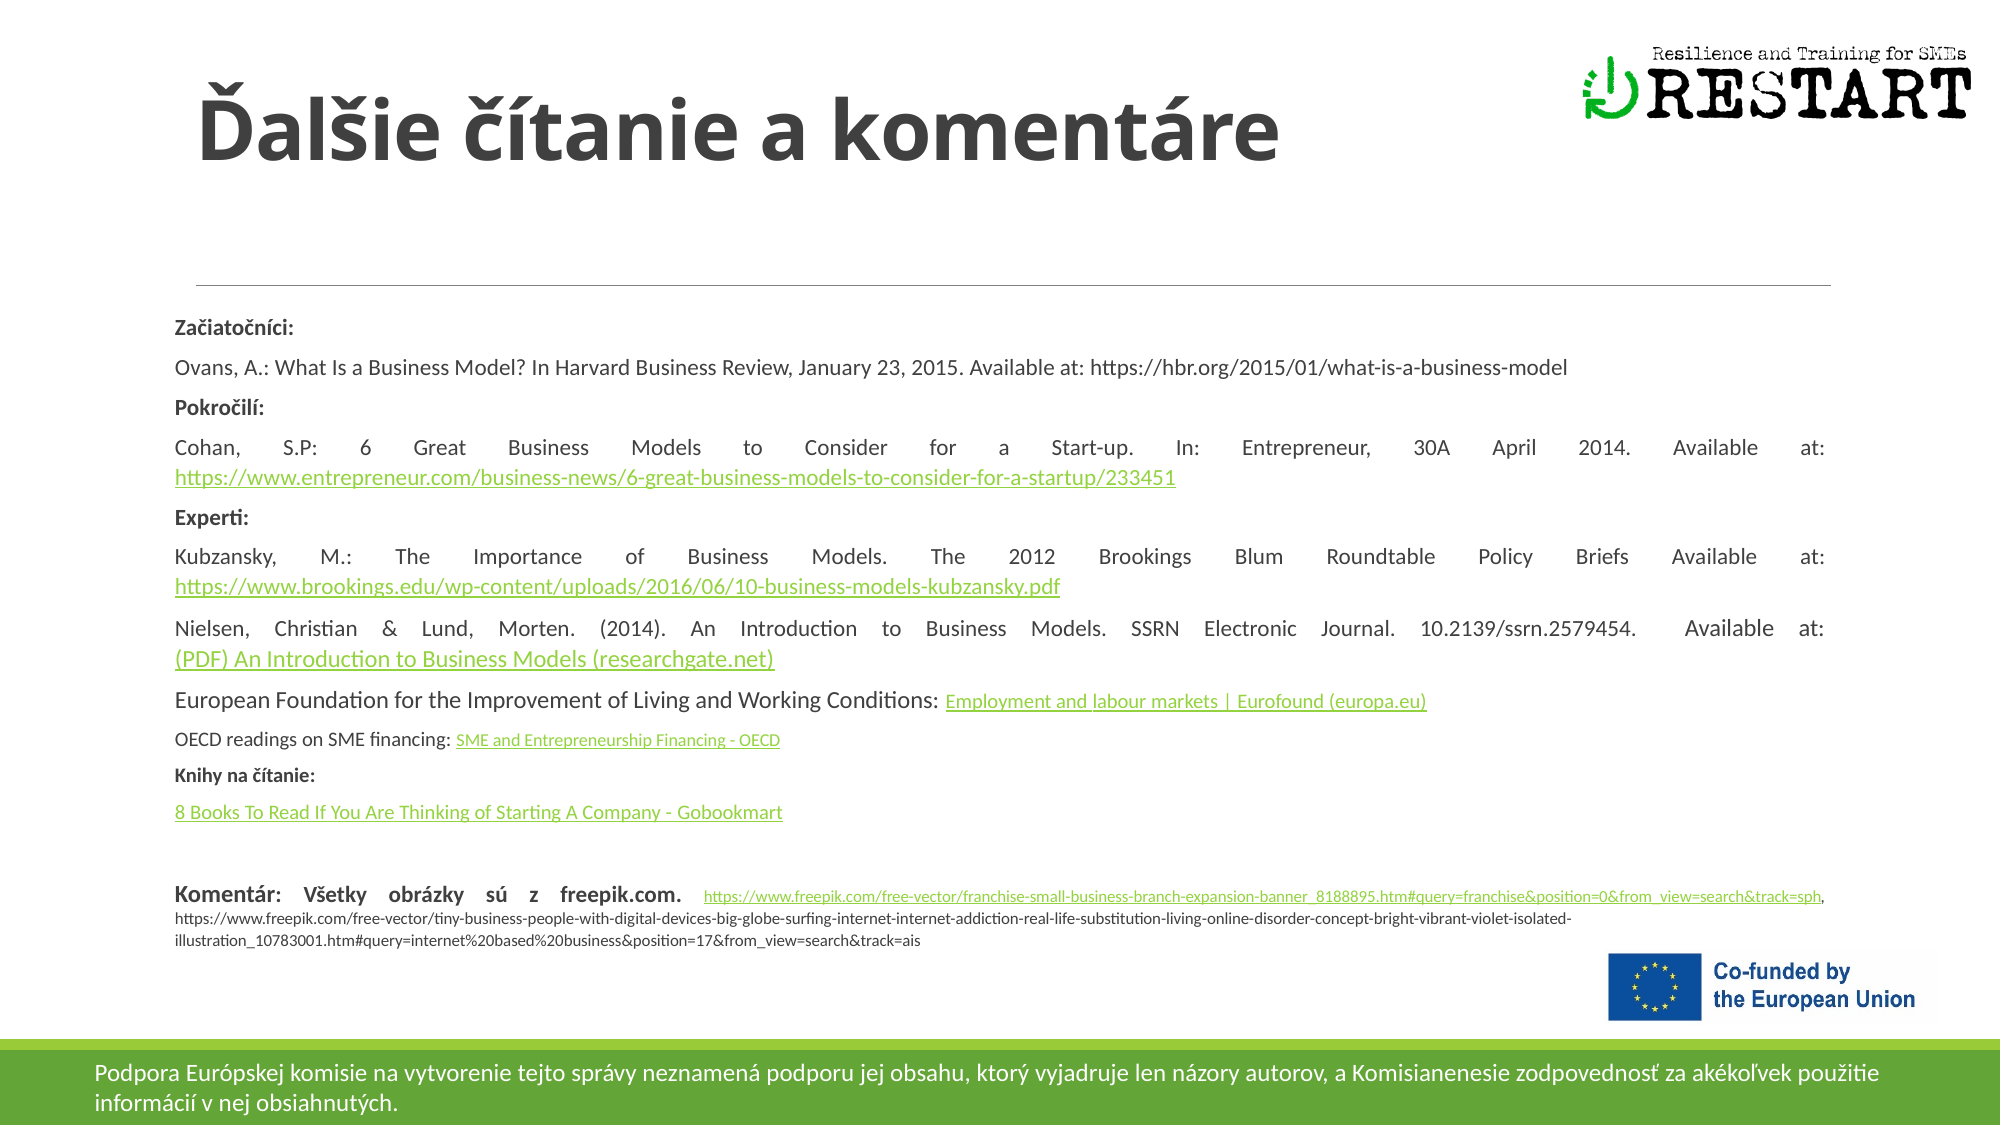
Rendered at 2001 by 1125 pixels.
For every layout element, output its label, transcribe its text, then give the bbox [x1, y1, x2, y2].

list Začiatočníci: Ovans, A.: What Is a Business Model? In Harvard Business Review, January 23, 2015. Available at: https://hbr.org/2015/01/what-is-a-business-model Pokročilí: Cohan, S.P: 6 Great Business Models to Consider for a Start-up. In: Entrepreneur, 30A April 2014. Available at: https://www.entrepreneur.com/business-news/6-great-business-models-to-consider-for-a-startup/233451 Experti: Kubzansky, M.: The Importance of Business Models. The 2012 Brookings Blum Roundtable Policy Briefs Available at: https://www.brookings.edu/wp-content/uploads/2016/06/10-business-models-kubzansky.pdf Nielsen, Christian & Lund, Morten. (2014). An Introduction to Business Models. SSRN Electronic Journal. 10.2139/ssrn.2579454. Available at: (PDF) An Introduction to Business Models (researchgate.net) European Foundation for the Improvement of Living and Working Conditions: Employment and labour markets | Eurofound (europa.eu) OECD readings on SME financing: SME and Entrepreneurship Financing - OECD Knihy na čítanie: 8 Books To Read If You Are Thinking of Starting A Company - Gobookmart Komentár: Všetky obrázky sú z freepik.com. https://www.freepik.com/free-vector/franchise-small-business-branch-expansion-banner_8188895.htm#query=franchise&position=0&from_view=search&track=sph, https://www.freepik.com/free-vector/tiny-business-people-with-digital-devices-big-globe-surfing-internet-internet-addiction-real-life-substitution-living-online-disorder-concept-bright-vibrant-violet-isolated-illustration_10783001.htm#query=internet%20based%20business&position=17&from_view=search&track=ais [174, 302, 1825, 963]
picture [1582, 46, 1971, 119]
picture [1604, 949, 1938, 1026]
text_box Podpora Európskej komisie na vytvorenie tejto správy neznamená podporu jej obsahu, ktorý vyjadruje len názory autorov, a Komisianenesie zodpovednosť za akékoľvek použitie informácií v nej obsiahnutých. [79, 1049, 1925, 1124]
title Ďalšie čítanie a komentáre [180, 47, 1830, 285]
